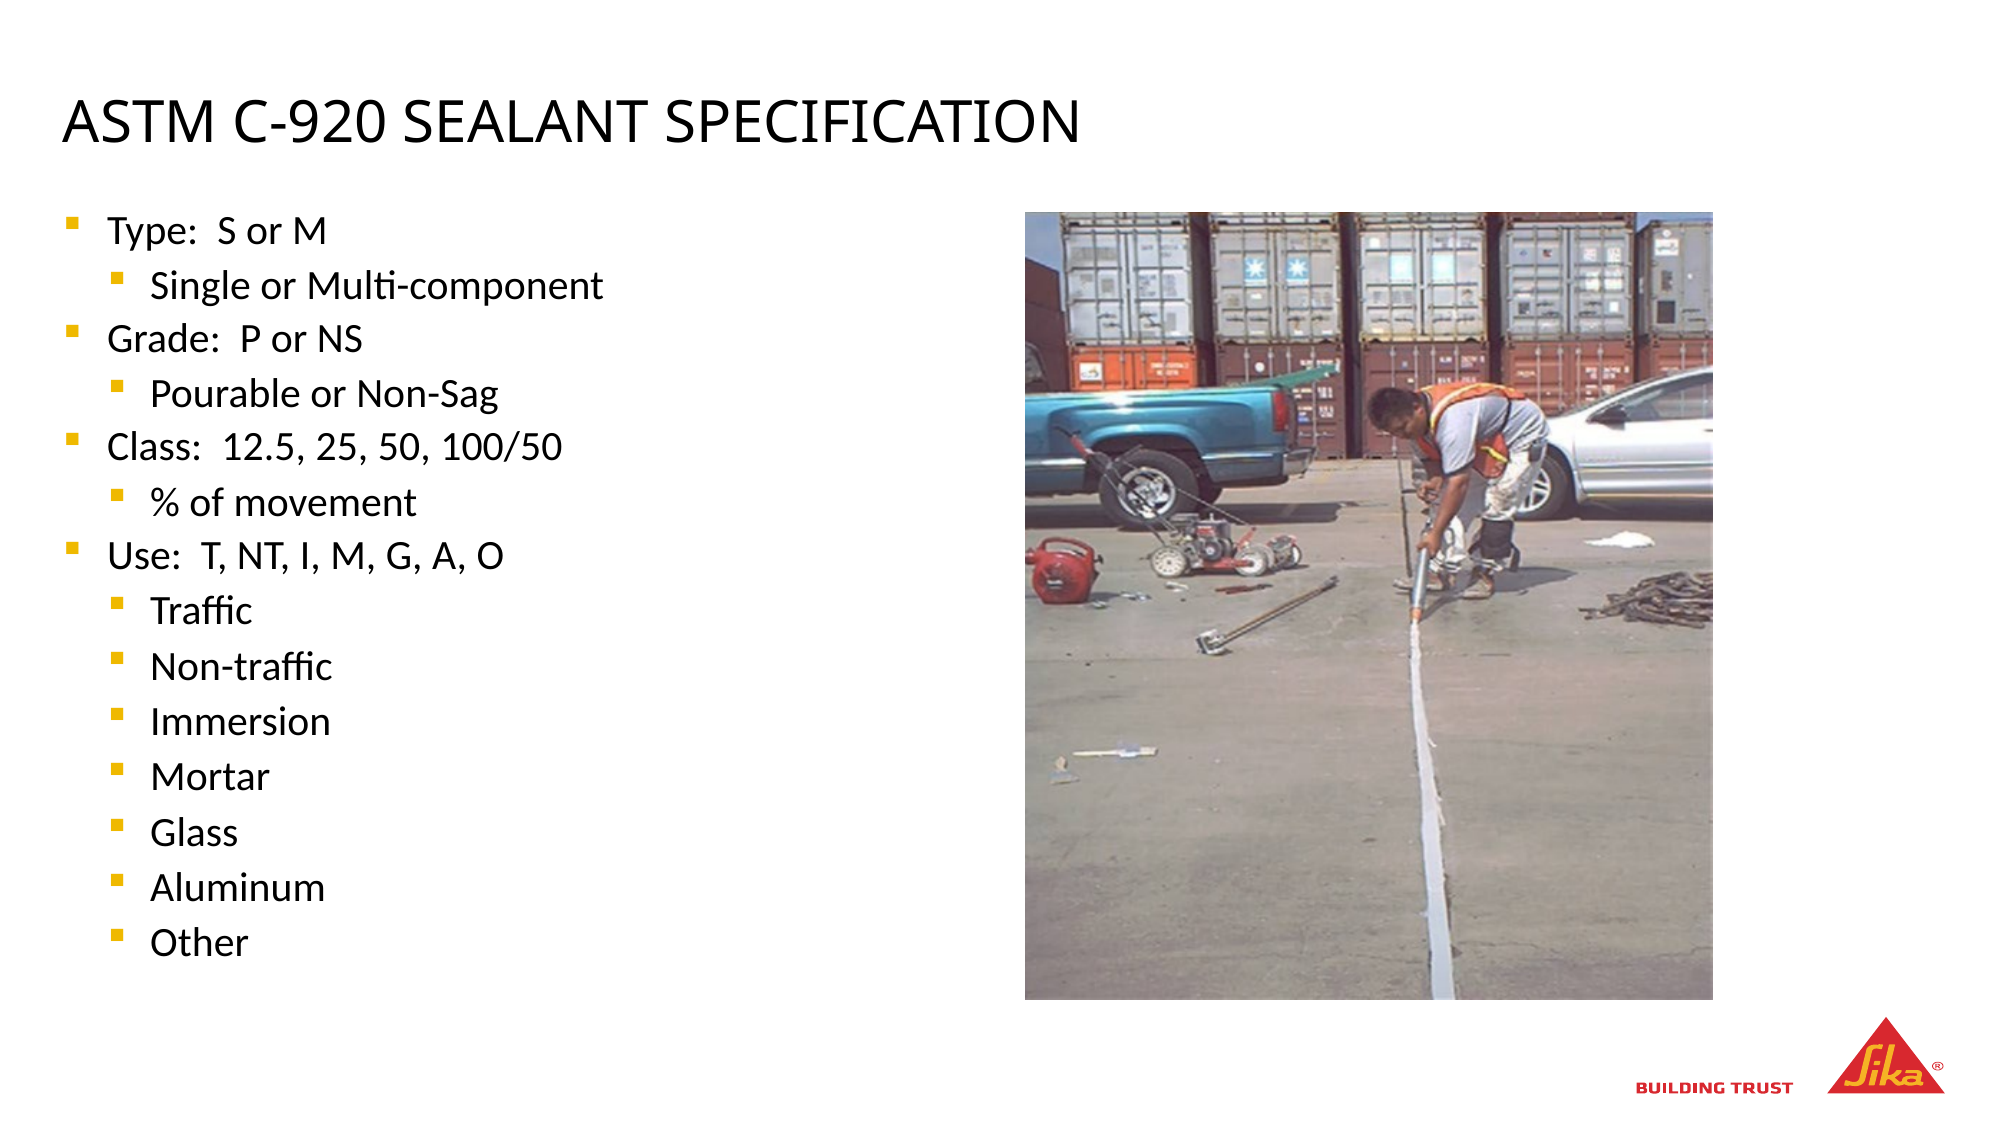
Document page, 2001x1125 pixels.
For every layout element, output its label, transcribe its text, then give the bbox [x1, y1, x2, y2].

list Type: S or M Single or Multi-component Grade: P or NS Pourable or Non-Sag Class: 12.5, 25, 50, 100/50 % of movement Use: T, NT, I, M, G, A, O Traffic Non-traffic Immersion Mortar Glass Aluminum Other [62, 208, 985, 1000]
picture [1024, 212, 1713, 1000]
title Astm C-920 Sealant specification [62, 42, 1945, 155]
